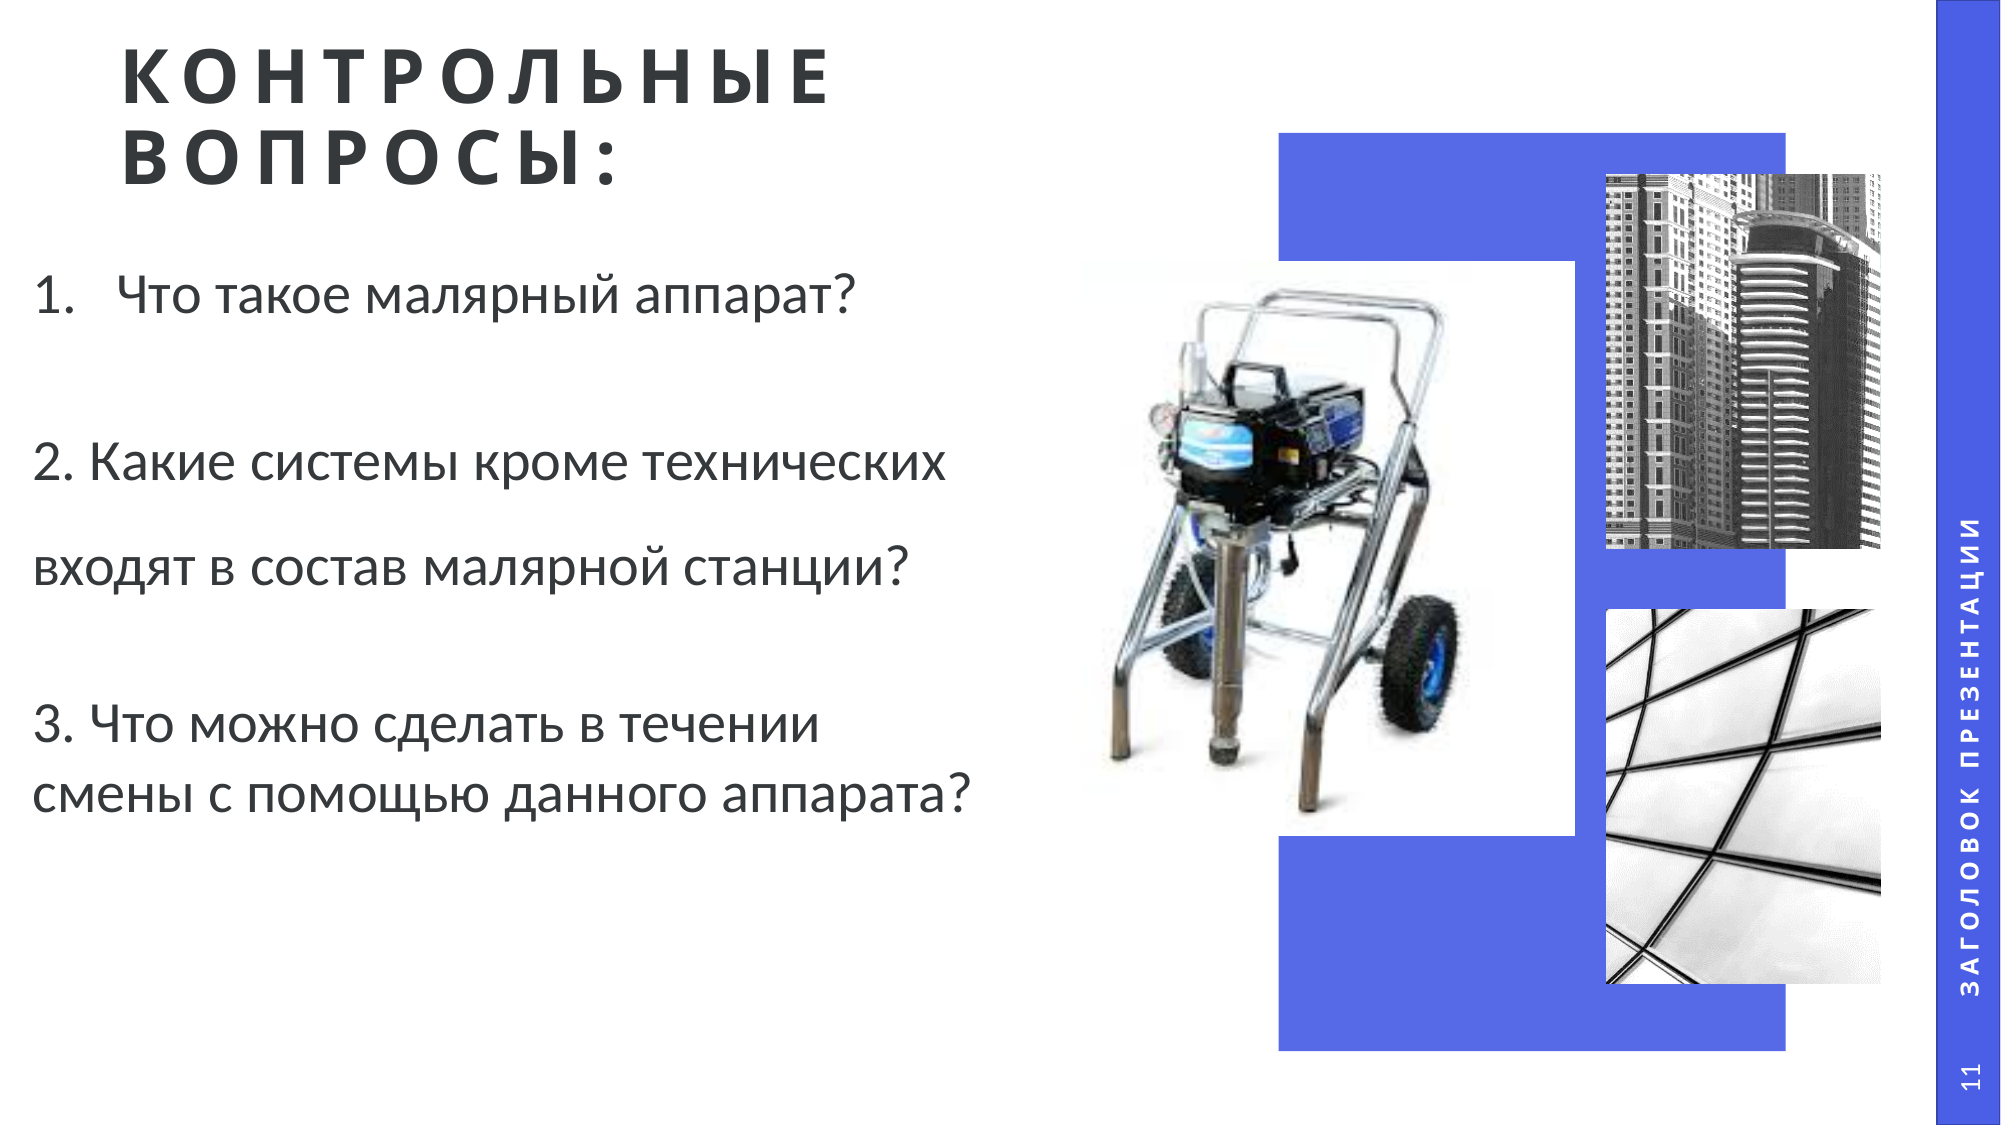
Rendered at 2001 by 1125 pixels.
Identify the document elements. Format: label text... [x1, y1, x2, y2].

picture [1001, 261, 1575, 836]
list Что такое малярный аппарат? [32, 221, 977, 325]
list 2. Какие системы кроме технических входят в состав малярной станции? [32, 387, 1001, 603]
picture [1606, 174, 1881, 549]
picture [1606, 609, 1881, 984]
title Контрольные вопросы: [119, 39, 1062, 200]
footer Заголовок презентации [1937, 0, 2000, 1032]
list 3. Что можно сделать в течении смены с помощью данного аппарата? [32, 676, 977, 824]
slide_number 11 [1937, 1032, 2000, 1125]
